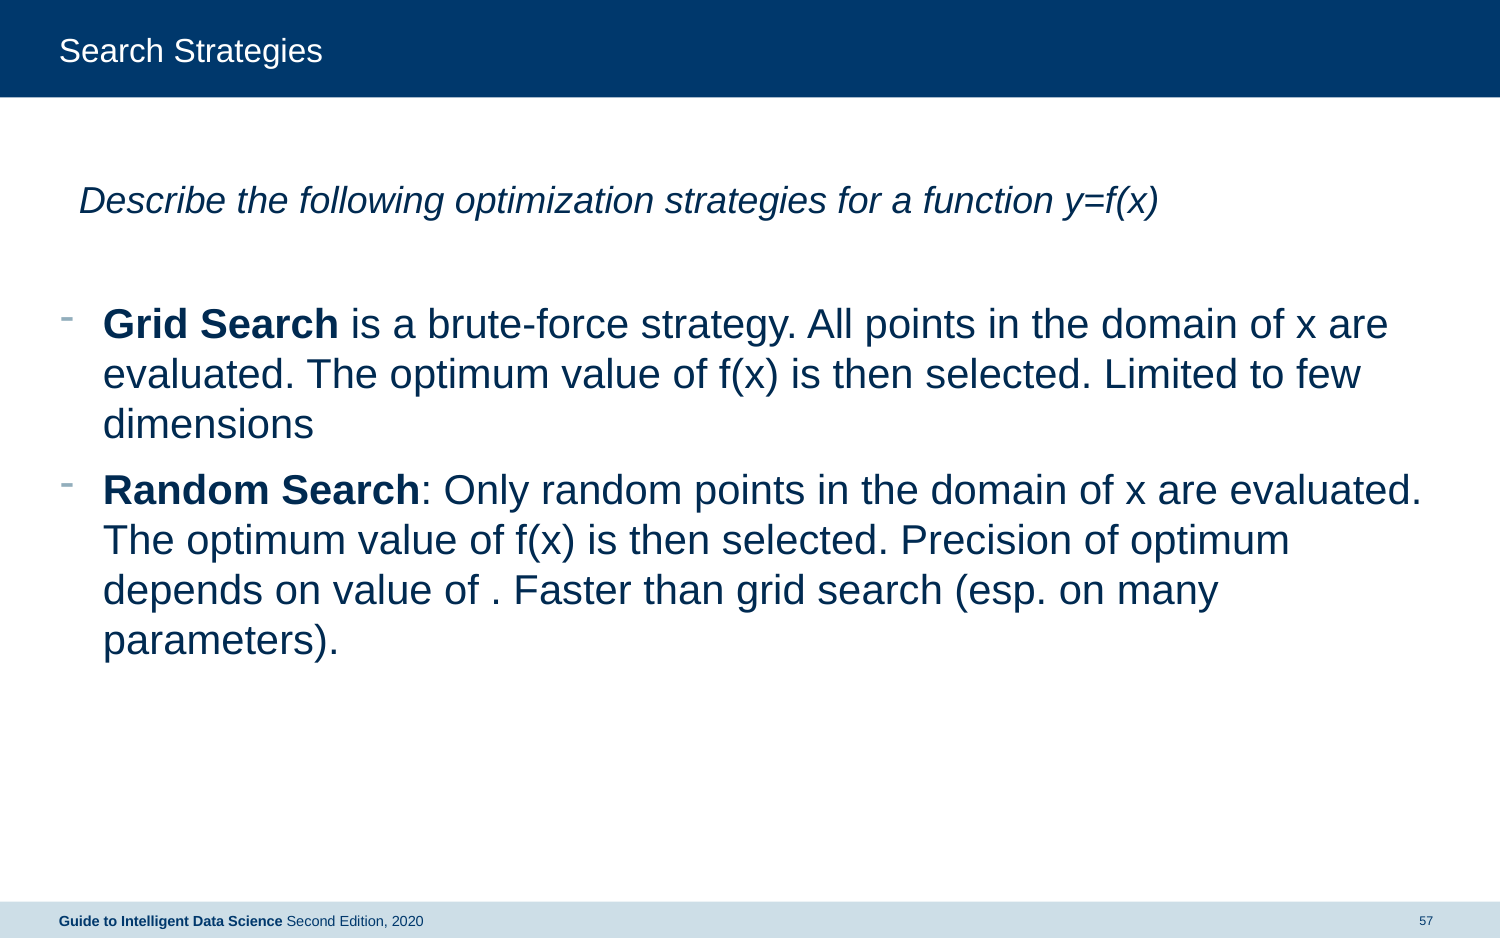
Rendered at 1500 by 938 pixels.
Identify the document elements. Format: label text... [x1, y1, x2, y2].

footer Guide to Intelligent Data Science Second Edition, 2020 [58, 900, 717, 938]
title Search Strategies [58, 28, 1442, 70]
list Describe the following optimization strategies for a function y=f(x) [77, 124, 1415, 274]
slide_number 57 [1411, 900, 1442, 938]
